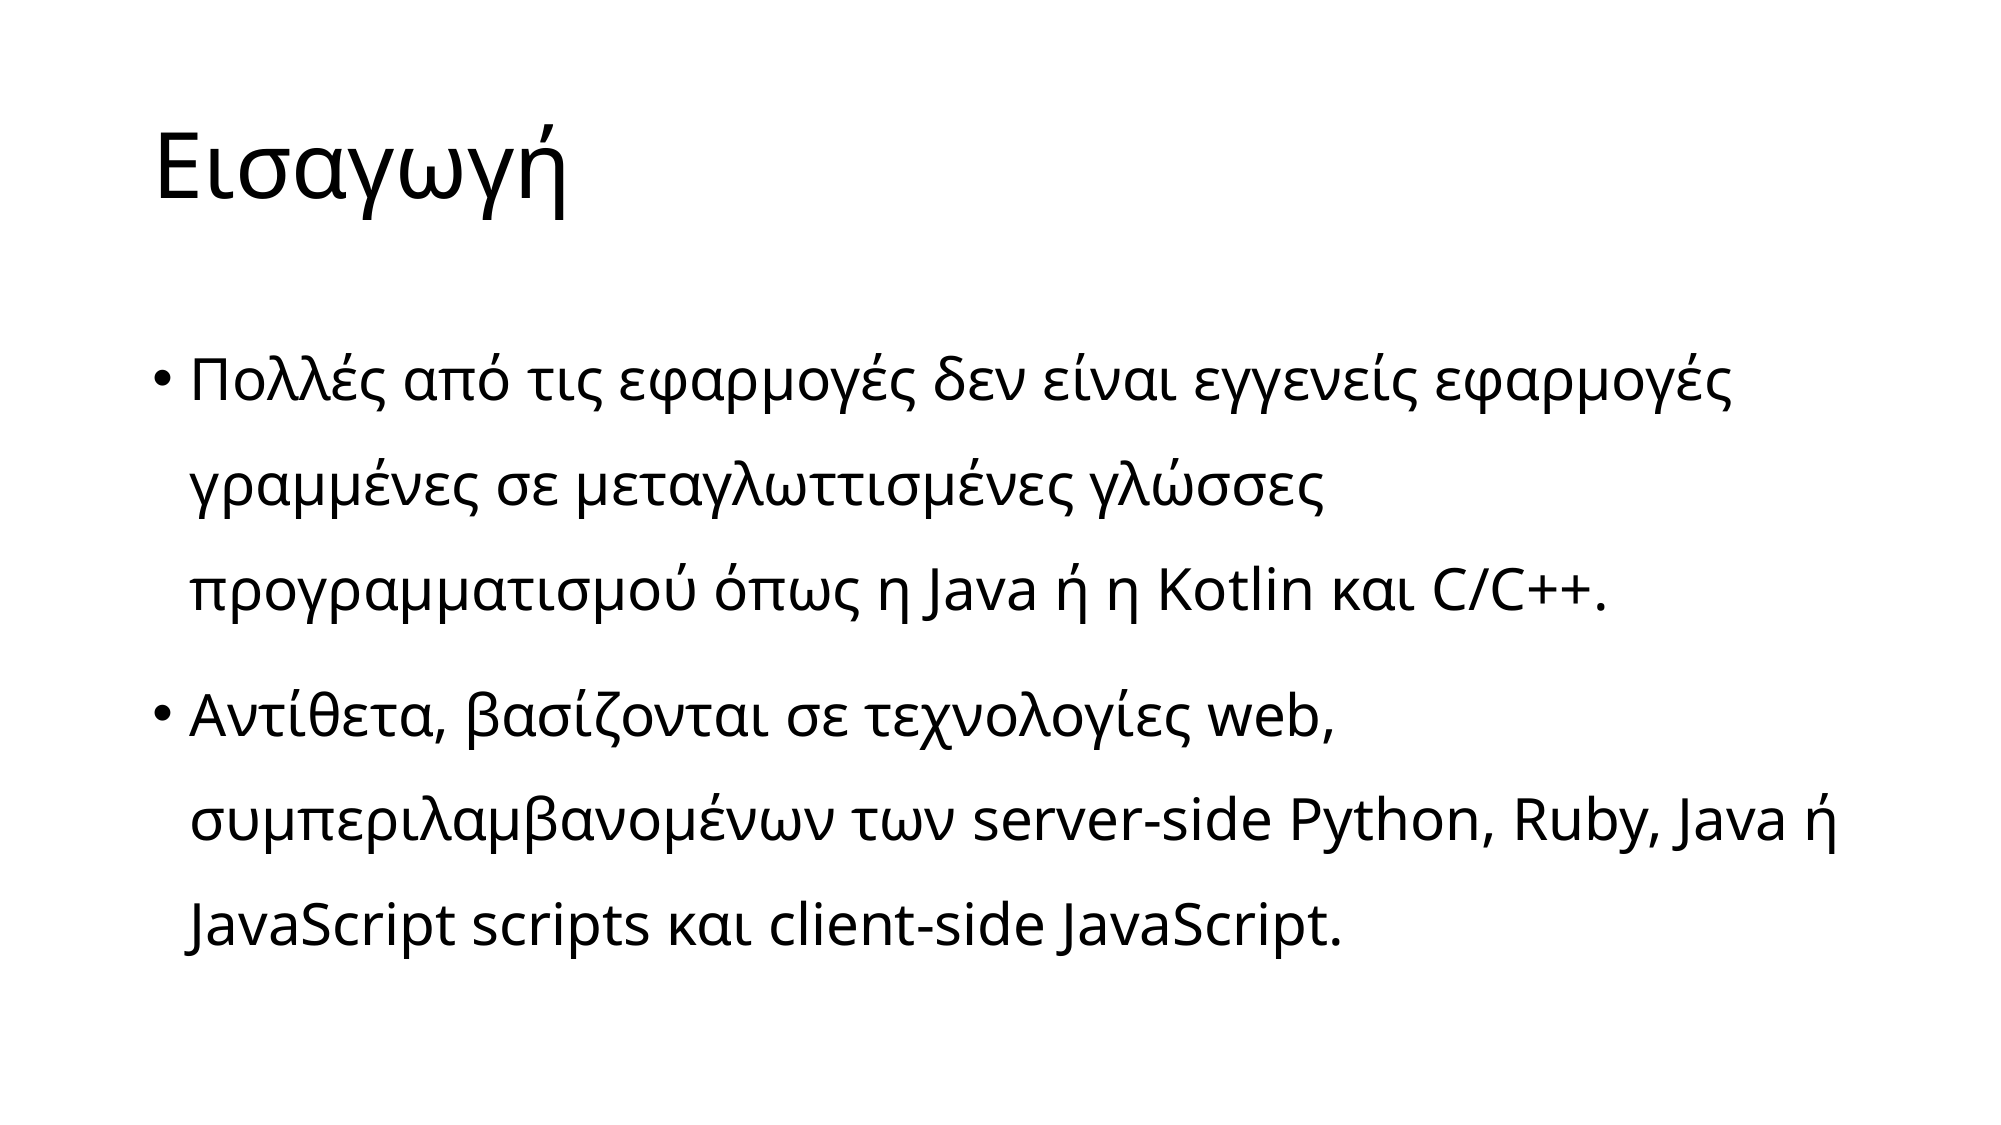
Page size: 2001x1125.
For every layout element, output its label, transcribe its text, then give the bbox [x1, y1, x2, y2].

title Εισαγωγή [137, 59, 1863, 278]
list Πολλές από τις εφαρμογές δεν είναι εγγενείς εφαρμογές γραμμένες σε μεταγλωττισμένες γλώσσες προγραμματισμού όπως η Java ή η Kotlin και C/C++. Αντίθετα, βασίζονται σε τεχνολογίες web, συμπεριλαμβανομένων των server-side Python, Ruby, Java ή JavaScript scripts και client-side JavaScript. [137, 299, 1863, 1014]
